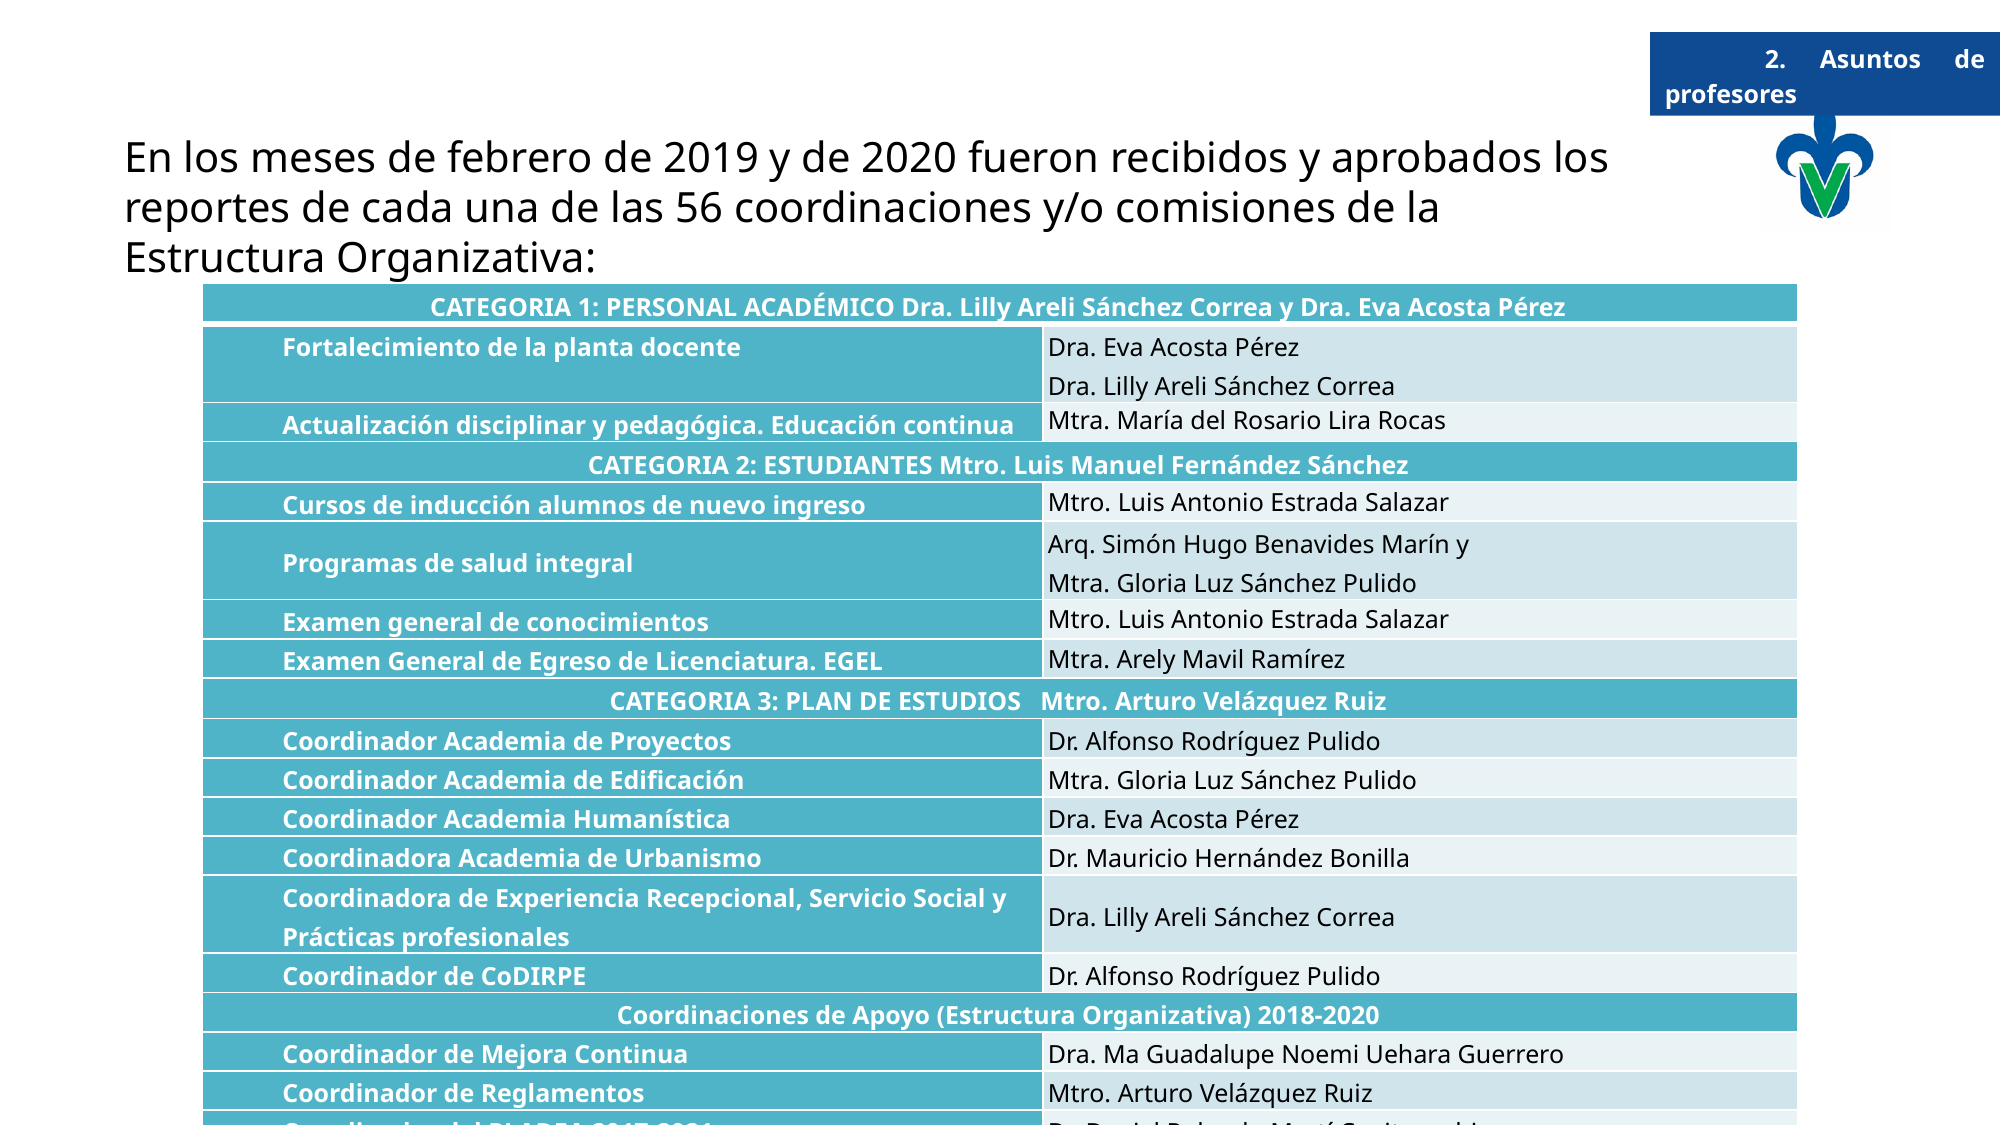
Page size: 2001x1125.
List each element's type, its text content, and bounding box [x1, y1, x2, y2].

table_cell Coordinador Academia Humanística [203, 798, 1042, 835]
table_cell Dr. Mauricio Hernández Bonilla [1044, 837, 1797, 874]
table_cell Mtro. Luis Antonio Estrada Salazar [1044, 600, 1797, 638]
table_cell Arq. Simón Hugo Benavides Marín y Mtra. Gloria Luz Sánchez Pulido [1044, 522, 1797, 599]
table_cell Mtra. María del Rosario Lira Rocas [1044, 403, 1797, 441]
table_cell Dr. Daniel Rolando Martí Capitanachi [1044, 1111, 1797, 1125]
table_cell Dra. Lilly Areli Sánchez Correa [1044, 876, 1797, 952]
table_cell Dr. Alfonso Rodríguez Pulido [1044, 719, 1797, 757]
table_cell Examen general de conocimientos [203, 600, 1042, 638]
picture [1759, 81, 1891, 233]
table_cell Coordinador de CoDIRPE [203, 954, 1042, 992]
table_cell Coordinador Academia de Edificación [203, 759, 1042, 796]
table_cell Coordinador Academia de Proyectos [203, 719, 1042, 757]
table_cell Dra. Ma Guadalupe Noemi Uehara Guerrero [1044, 1033, 1797, 1070]
table_cell Mtra. Arely Mavil Ramírez [1044, 640, 1797, 677]
table_cell Mtro. Arturo Velázquez Ruiz [1044, 1072, 1797, 1109]
table_cell Mtra. Gloria Luz Sánchez Pulido [1044, 759, 1797, 796]
table_header CATEGORIA 1: PERSONAL ACADÉMICO Dra. Lilly Areli Sánchez Correa y Dra. Eva Acosta Pérez [203, 284, 1797, 321]
table_cell Coordinadora Academia de Urbanismo [203, 837, 1042, 874]
table_cell Coordinador de Mejora Continua [203, 1033, 1042, 1070]
table_cell Examen General de Egreso de Licenciatura. EGEL [203, 640, 1042, 677]
table_cell Cursos de inducción alumnos de nuevo ingreso [203, 483, 1042, 520]
table_cell CATEGORIA 3: PLAN DE ESTUDIOS Mtro. Arturo Velázquez Ruiz [203, 679, 1797, 718]
table_cell Coordinador de Reglamentos [203, 1072, 1042, 1109]
table_cell Dra. Eva Acosta Pérez [1044, 798, 1797, 835]
text_box 2. Asuntos de profesores [1650, 32, 2000, 116]
table_cell Coordinadora de Experiencia Recepcional, Servicio Social y Prácticas profesionales [203, 876, 1042, 952]
table_cell Programas de salud integral [203, 522, 1042, 599]
table_cell Fortalecimiento de la planta docente [203, 327, 1042, 402]
text_box En los meses de febrero de 2019 y de 2020 fueron recibidos y aprobados los reportes de cada una de las 56 coordinaciones y/o comisiones de la Estructura Organizativa: [109, 123, 1652, 289]
table_cell Coordinador del PLADEA 2017-2021 [203, 1111, 1042, 1125]
table_cell Dra. Eva Acosta Pérez Dra. Lilly Areli Sánchez Correa [1044, 327, 1797, 402]
table_cell Mtro. Luis Antonio Estrada Salazar [1044, 483, 1797, 520]
table_cell Coordinaciones de Apoyo (Estructura Organizativa) 2018-2020 [203, 993, 1797, 1031]
table_cell Actualización disciplinar y pedagógica. Educación continua [203, 403, 1042, 441]
table_cell Dr. Alfonso Rodríguez Pulido [1044, 954, 1797, 992]
table_cell CATEGORIA 2: ESTUDIANTES Mtro. Luis Manuel Fernández Sánchez [203, 442, 1797, 481]
